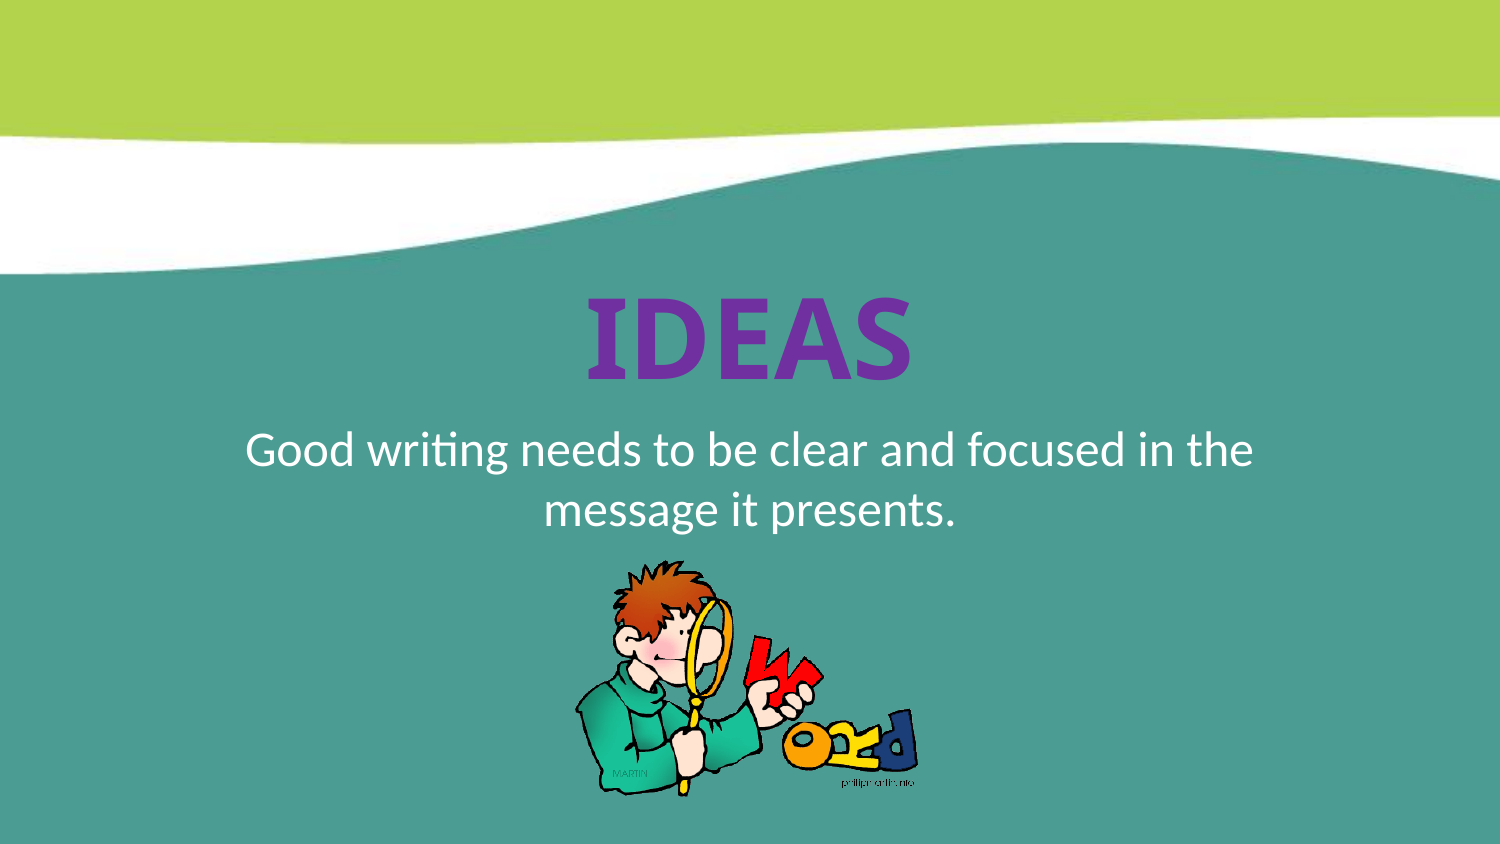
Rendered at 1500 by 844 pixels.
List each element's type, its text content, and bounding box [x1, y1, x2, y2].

picture [0, 0, 1500, 844]
text_box IDEAS [449, 259, 1050, 409]
text_box Good writing needs to be clear and focused in the message it presents. [149, 409, 1350, 545]
